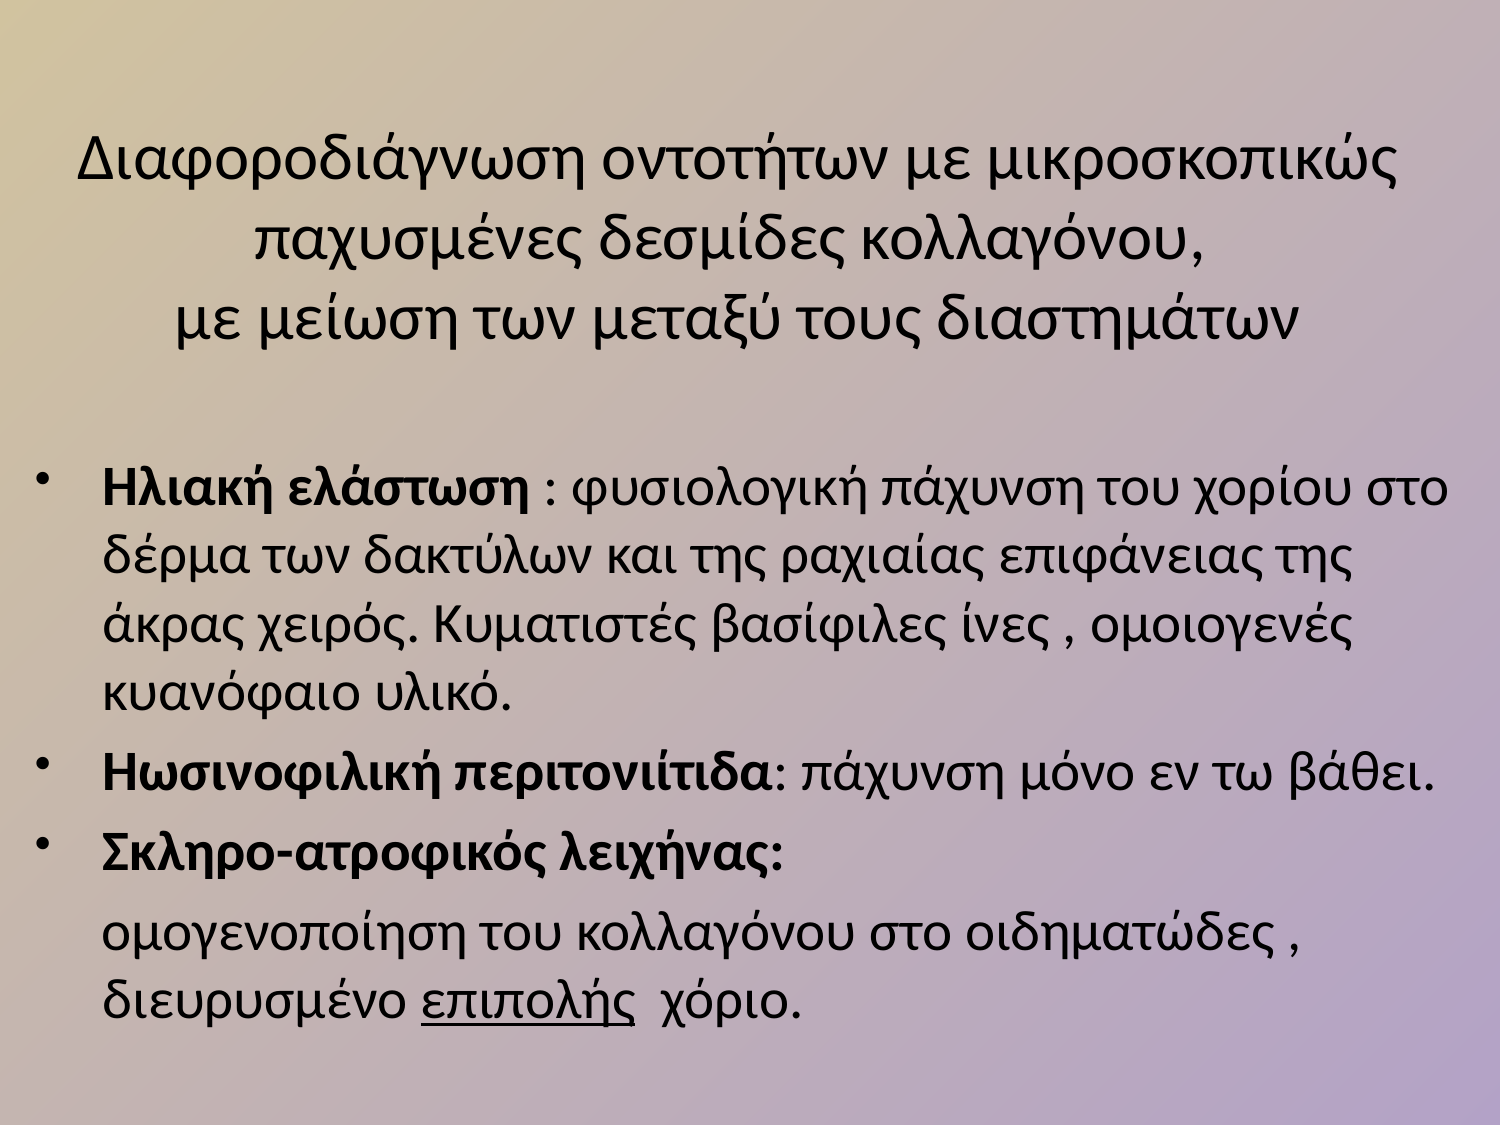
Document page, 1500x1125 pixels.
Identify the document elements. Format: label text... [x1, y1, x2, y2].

text_box Διαφοροδιάγνωση οντοτήτων με μικροσκοπικώς παχυσμένες δεσμίδες κολλαγόνου, με μείωση των μεταξύ τους διαστημάτων [41, 105, 1436, 281]
text_box Ηλιακή ελάστωση : φυσιολογική πάχυνση του χορίου στο δέρμα των δακτύλων και της ραχιαίας επιφάνειας της άκρας χειρός. Kυματιστές βασίφιλες ίνες , ομοιογενές κυανόφαιο υλικό. Ηωσινοφιλική περιτονιίτιδα: πάχυνση μόνο εν τω βάθει. Σκληρο-ατροφικός λειχήνας: ομογενοποίηση του κολλαγόνου στο οιδηματώδες , διευρυσμένο επιπολής χόριο. [0, 281, 1500, 1125]
